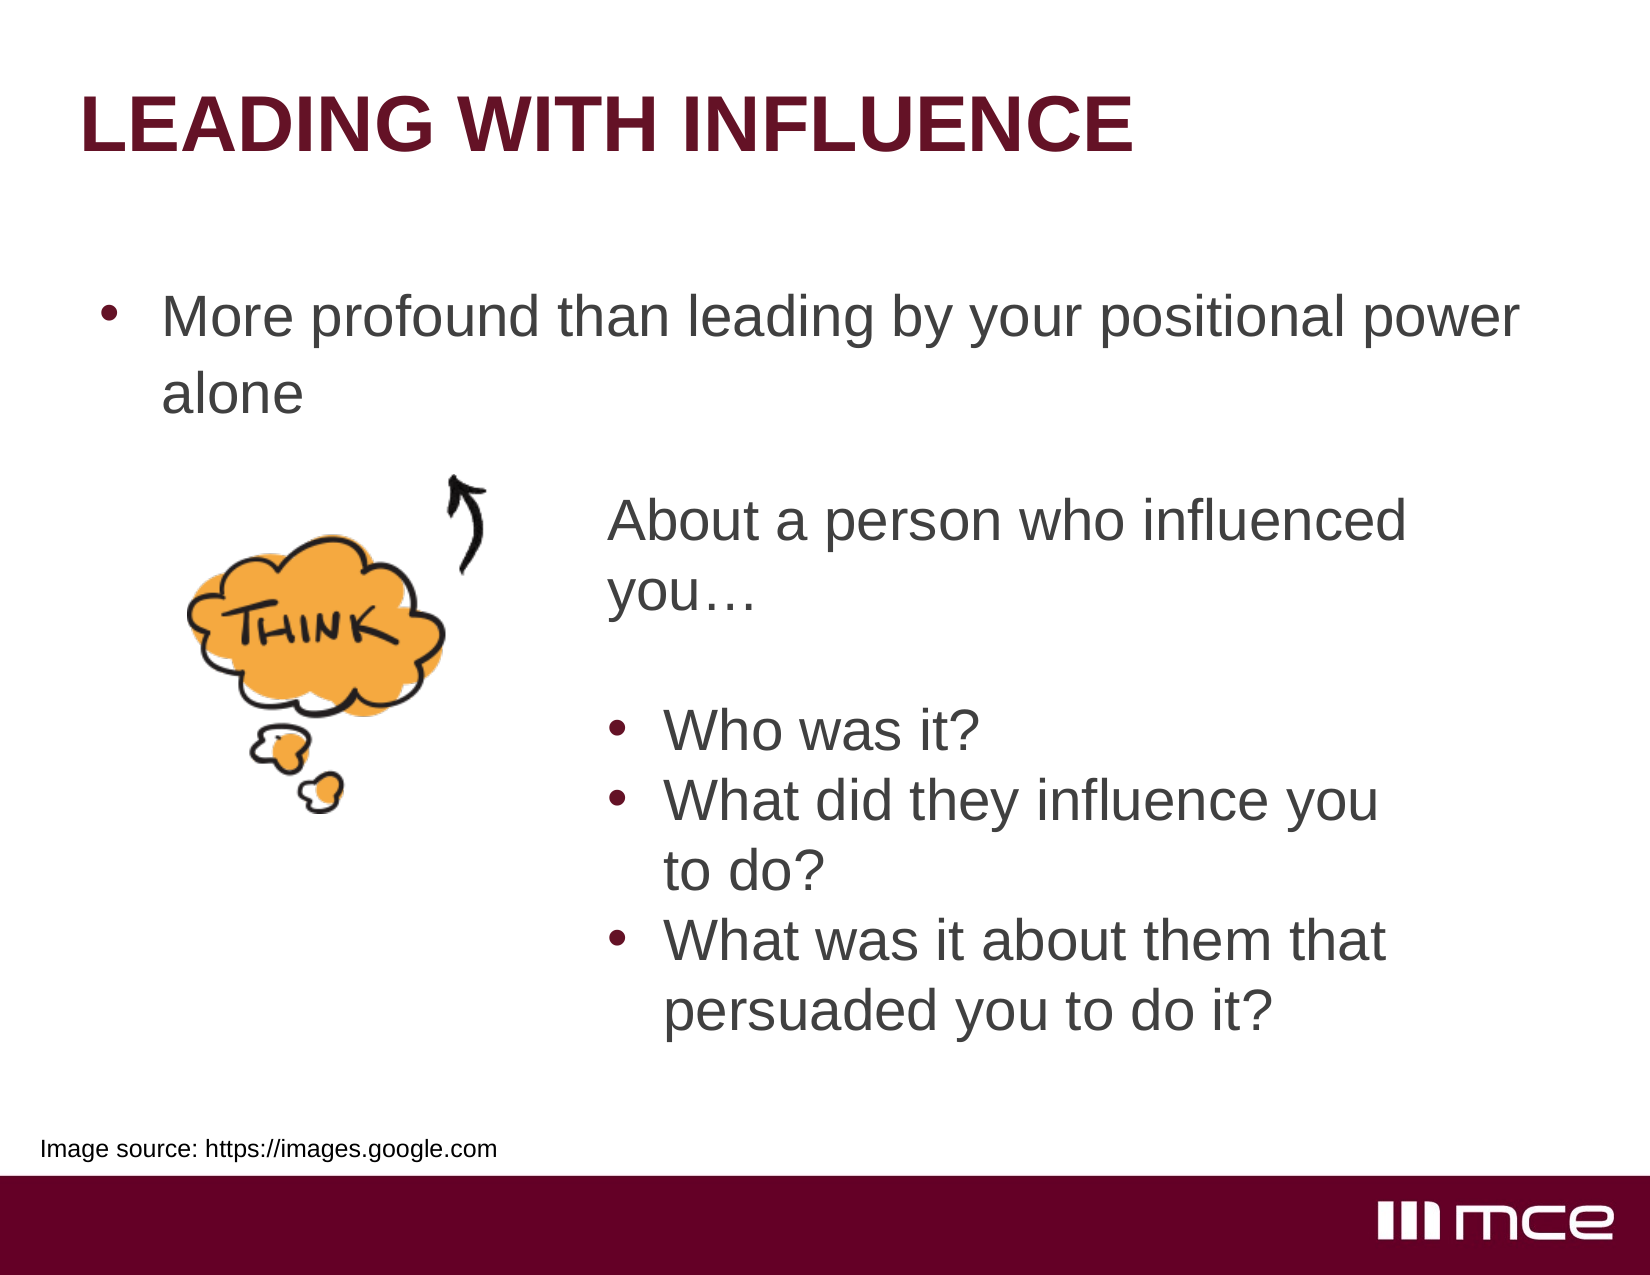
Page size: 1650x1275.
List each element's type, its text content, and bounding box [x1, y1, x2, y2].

picture [0, 0, 1650, 1275]
text_box Image source: https://images.google.com [24, 1125, 725, 1170]
title LEADING WITH INFLUENCE [62, 75, 1600, 212]
list More profound than leading by your positional power alone [82, 262, 1568, 1104]
text_box About a person who influenced you… Who was it? What did they influence you to do? What was it about them that persuaded you to do it? [592, 474, 1455, 1050]
